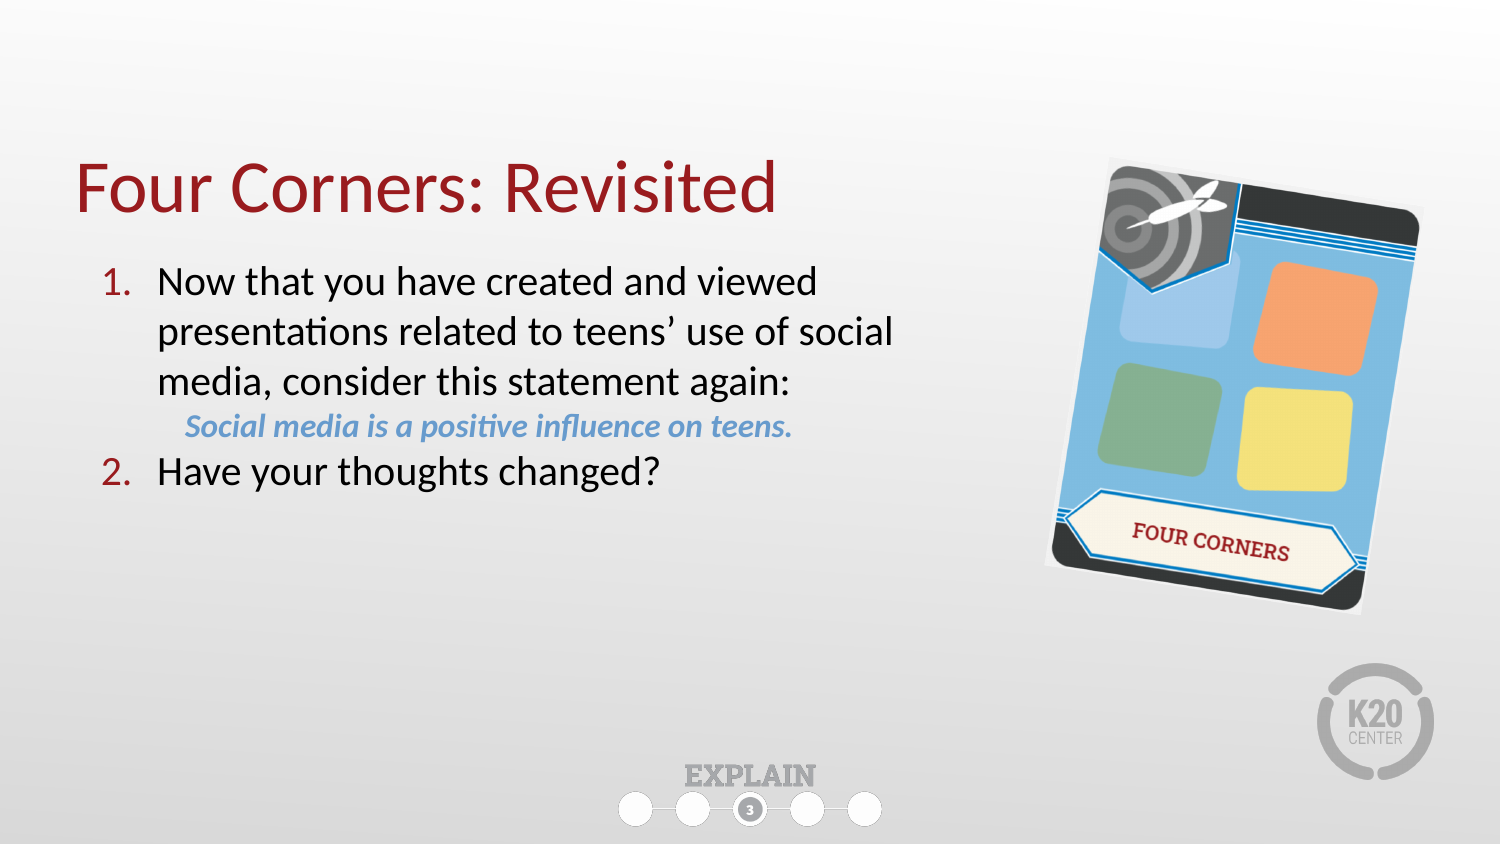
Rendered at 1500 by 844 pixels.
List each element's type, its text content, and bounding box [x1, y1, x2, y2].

title Four Corners: Revisited [75, 86, 1425, 228]
picture [1074, 179, 1395, 593]
list Now that you have created and viewed presentations related to teens’ use of social media, consider this statement again: Social media is a positive influence on teens. Have your thoughts changed? [67, 253, 1022, 727]
picture [1300, 646, 1451, 797]
picture [535, 713, 965, 844]
